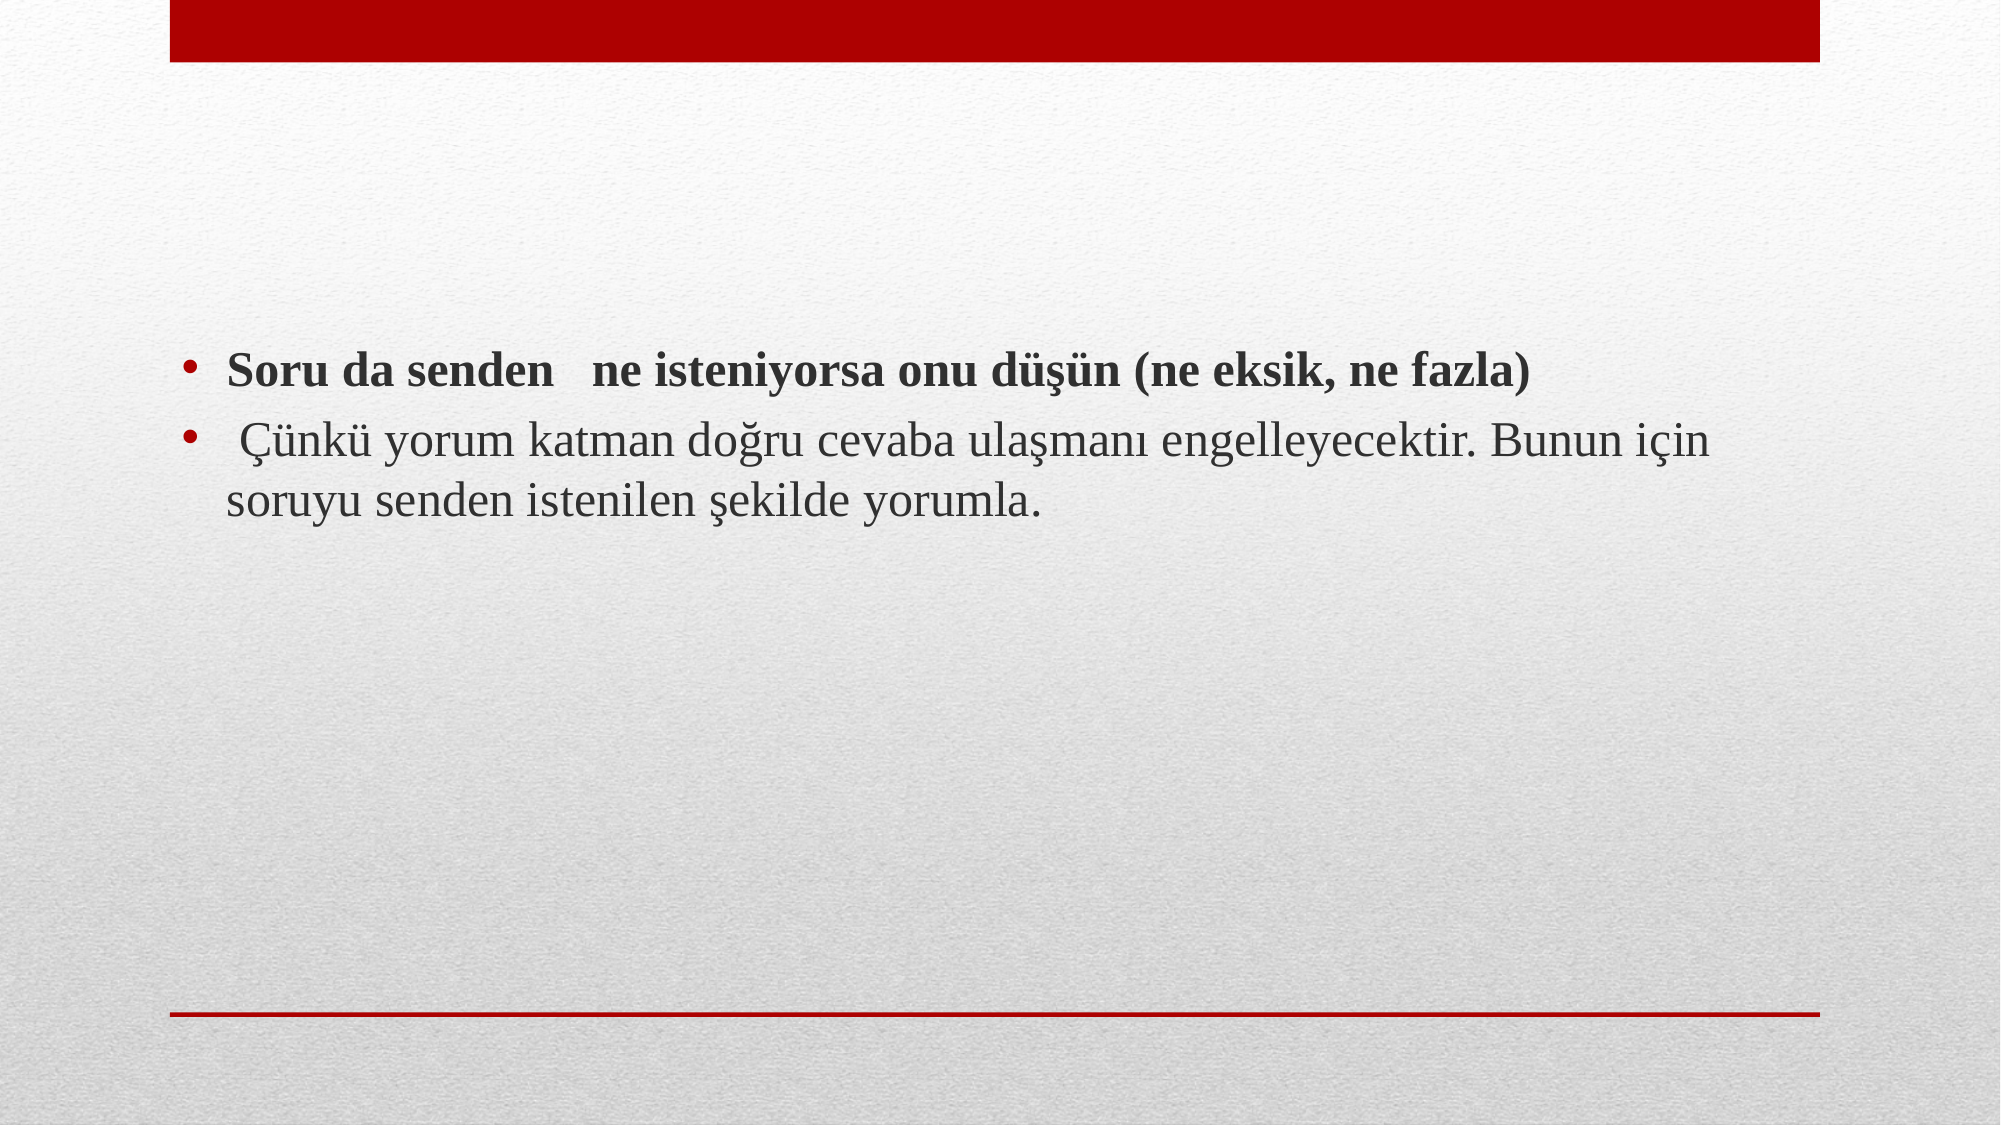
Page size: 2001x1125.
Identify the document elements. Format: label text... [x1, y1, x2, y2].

list Soru da senden ne isteniyorsa onu düşün (ne eksik, ne fazla) Çünkü yorum katman doğru cevaba ulaşmanı engelleyecektir. Bunun için soruyu senden istenilen şekilde yorumla. [166, 112, 1817, 750]
